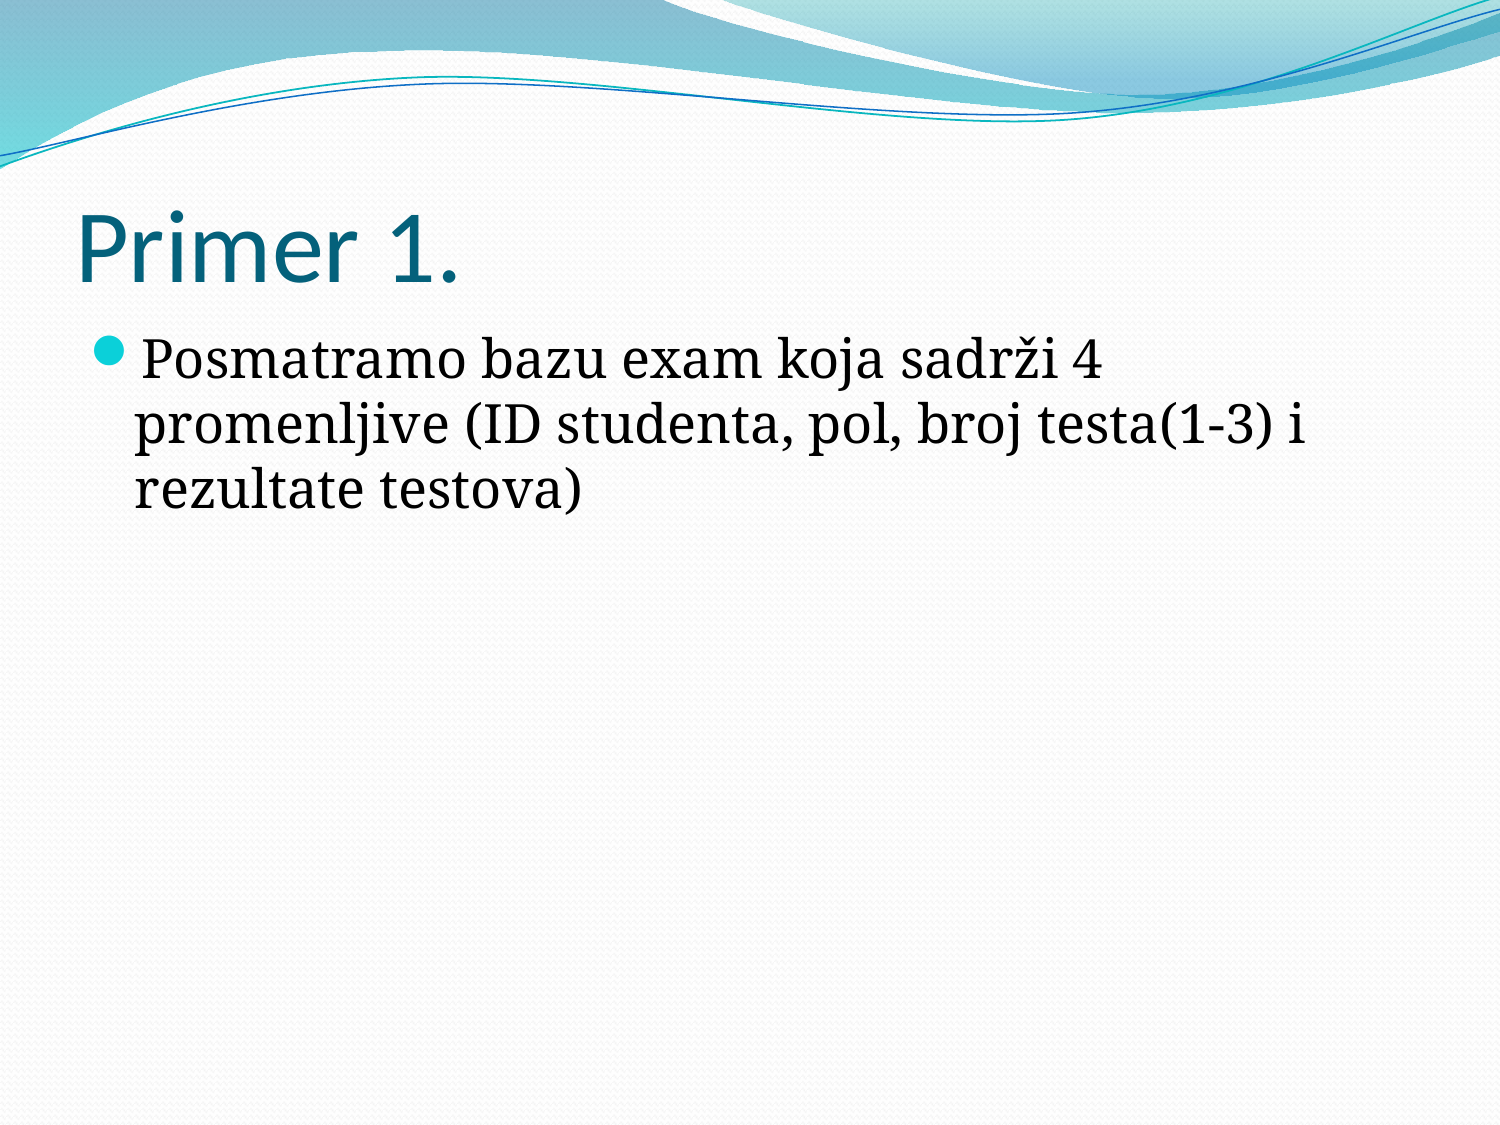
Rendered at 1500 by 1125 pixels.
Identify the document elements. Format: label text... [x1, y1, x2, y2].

list Posmatramo bazu exam koja sadrži 4 promenljive (ID studenta, pol, broj testa(1-3) i rezultate testova) [75, 317, 1425, 1038]
title Primer 1. [75, 115, 1425, 303]
